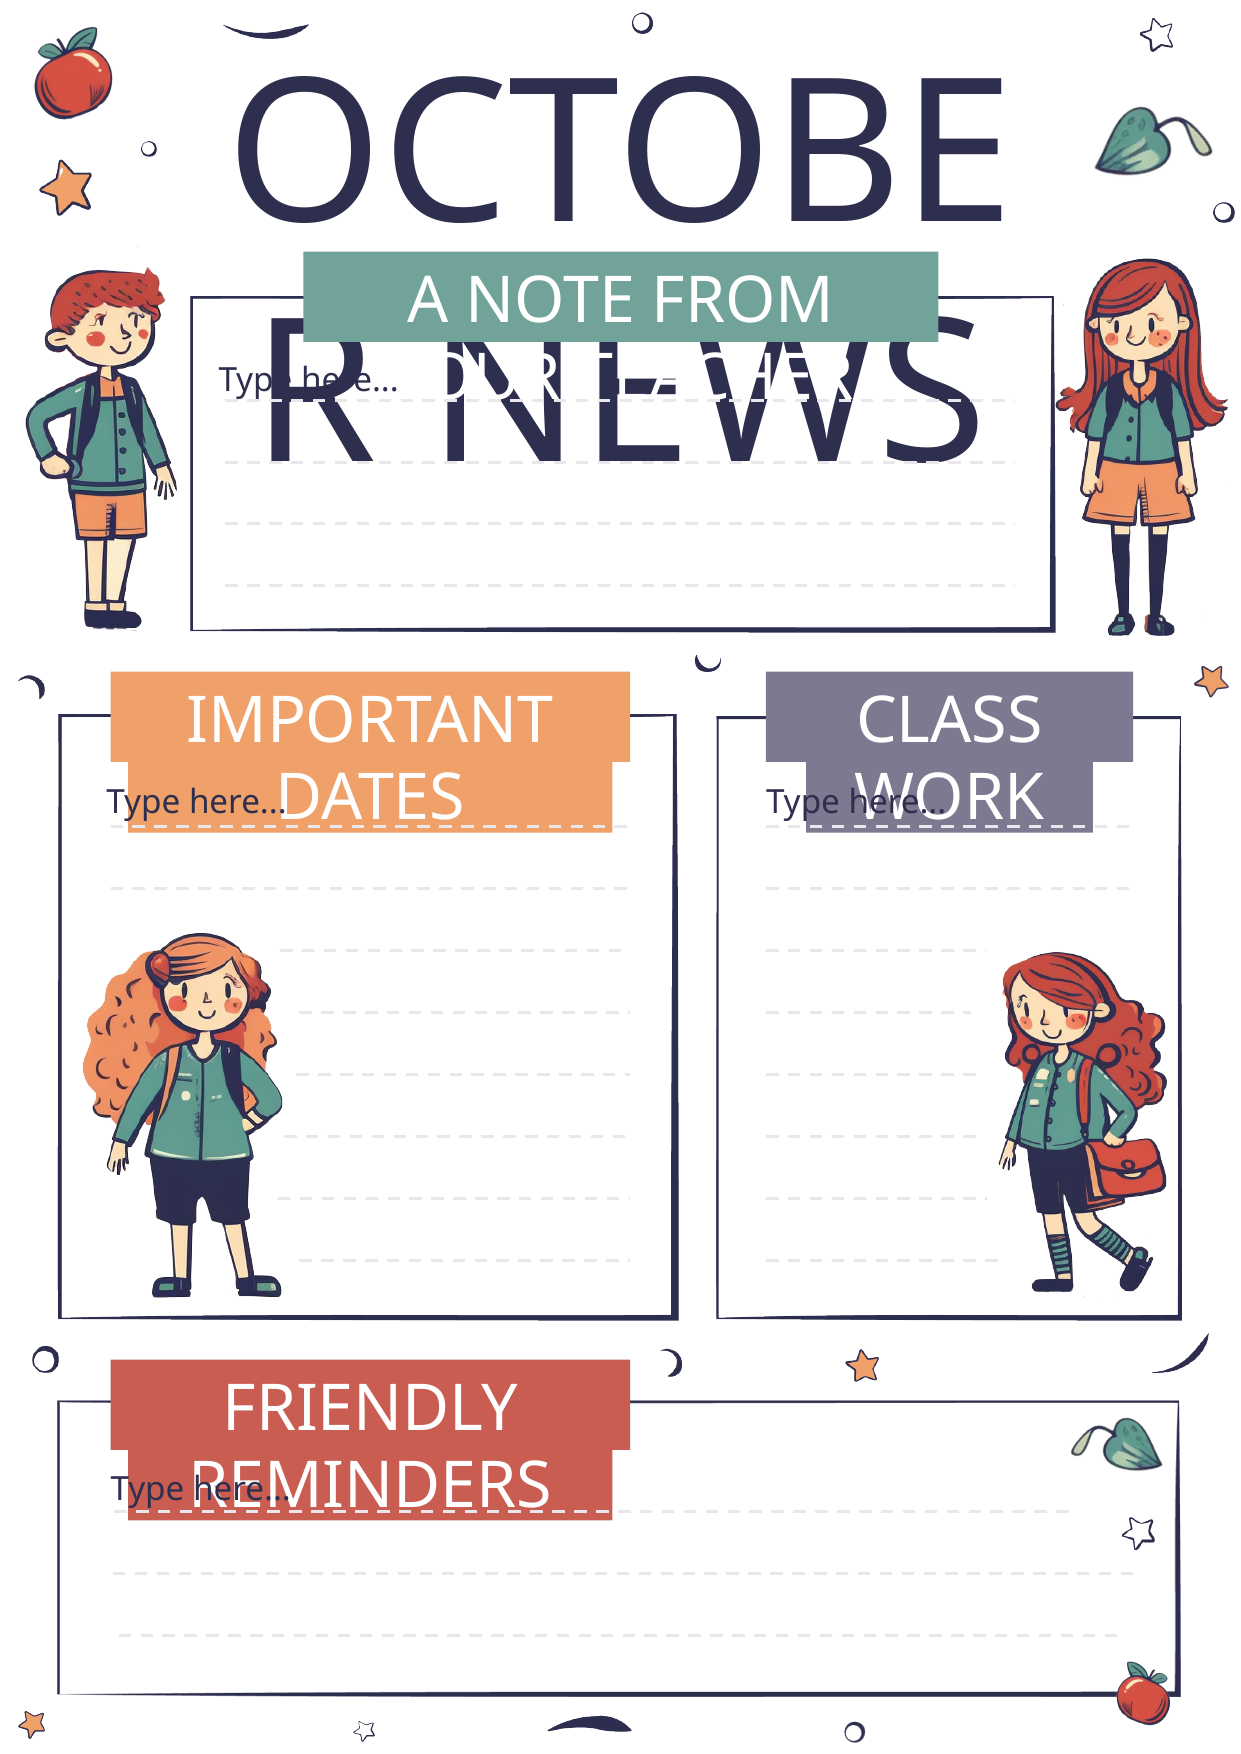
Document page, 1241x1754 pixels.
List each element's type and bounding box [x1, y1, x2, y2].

text_box [190, 251, 1056, 634]
text_box [18, 12, 1235, 1743]
text_box [57, 671, 679, 1322]
text_box [716, 671, 1182, 1321]
text_box [57, 1359, 1182, 1732]
